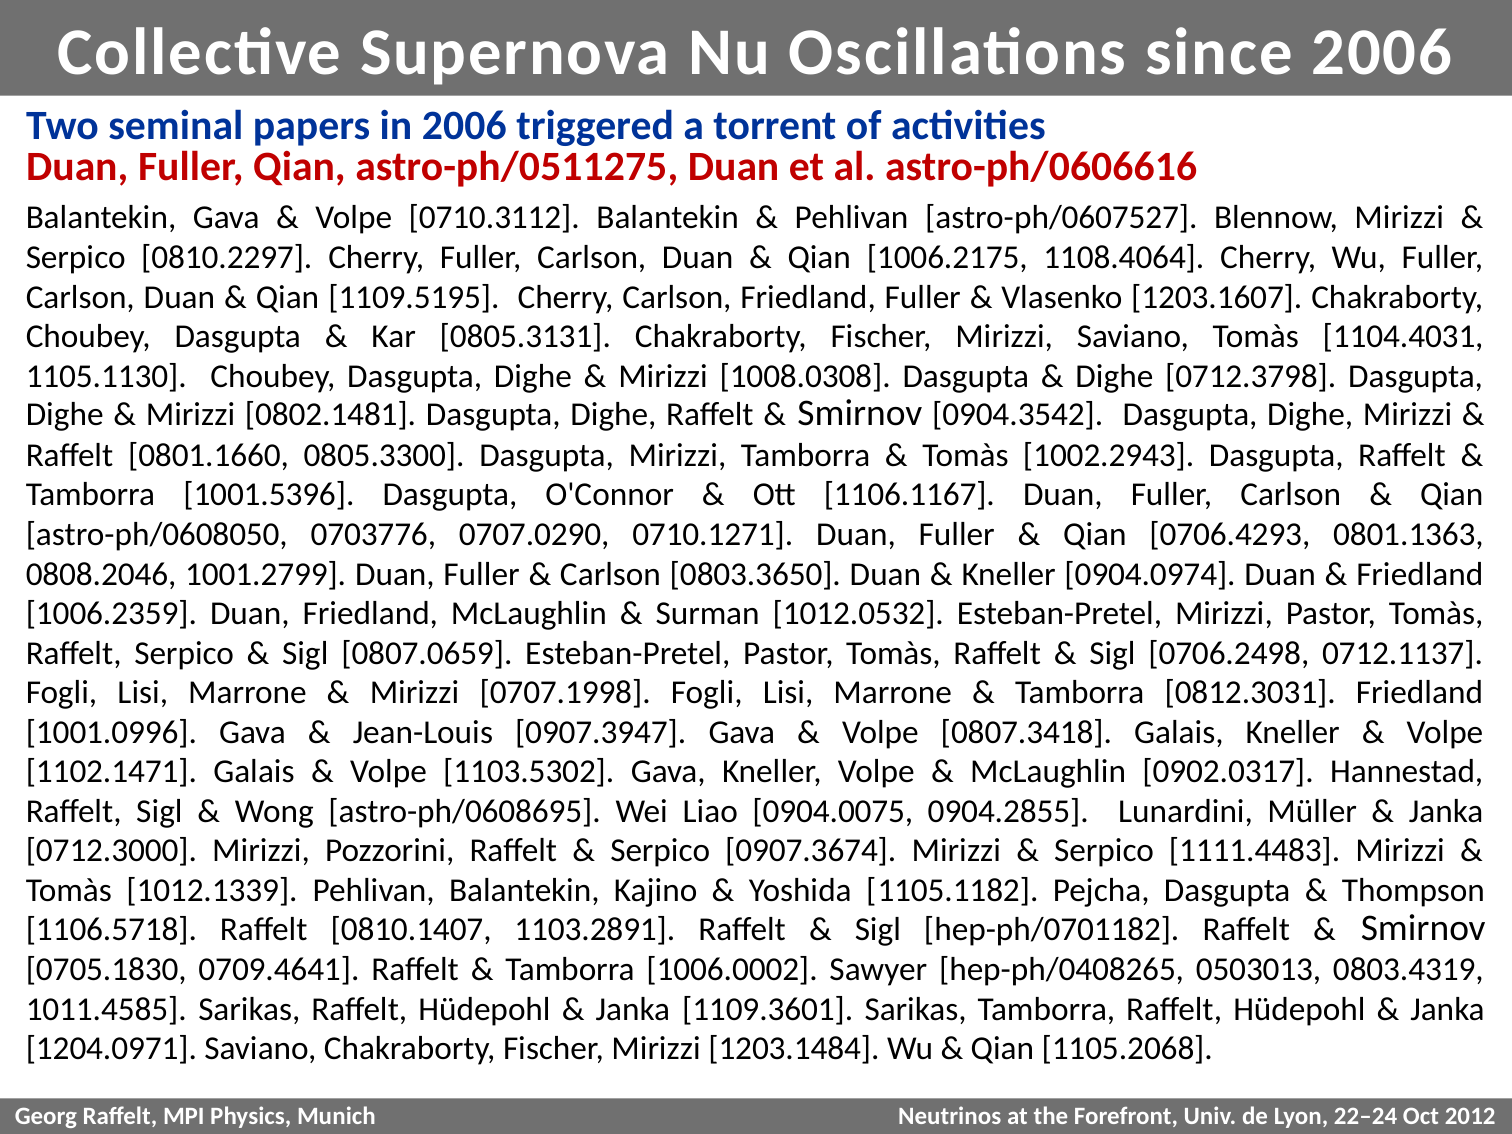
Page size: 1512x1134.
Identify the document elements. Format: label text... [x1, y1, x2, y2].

title Collective Supernova Nu Oscillations since 2006 [0, 0, 1512, 96]
text_box Two seminal papers in 2006 triggered a torrent of activities Duan, Fuller, Qian, astro-ph/0511275, Duan et al. astro-ph/0606616 [11, 94, 1501, 188]
text_box Balantekin, Gava & Volpe [0710.3112]. Balantekin & Pehlivan [astro-ph/0607527]. Blennow, Mirizzi & Serpico [0810.2297]. Cherry, Fuller, Carlson, Duan & Qian [1006.2175, 1108.4064]. Cherry, Wu, Fuller, Carlson, Duan & Qian [1109.5195]. Cherry, Carlson, Friedland, Fuller & Vlasenko [1203.1607]. Chakraborty, Choubey, Dasgupta & Kar [0805.3131]. Chakraborty, Fischer, Mirizzi, Saviano, Tomàs [1104.4031, 1105.1130]. Choubey, Dasgupta, Dighe & Mirizzi [1008.0308]. Dasgupta & Dighe [0712.3798]. Dasgupta, Dighe & Mirizzi [0802.1481]. Dasgupta, Dighe, Raffelt & Smirnov [0904.3542]. Dasgupta, Dighe, Mirizzi & Raffelt [0801.1660, 0805.3300]. Dasgupta, Mirizzi, Tamborra & Tomàs [1002.2943]. Dasgupta, Raffelt & Tamborra [1001.5396]. Dasgupta, O'Connor & Ott [1106.1167]. Duan, Fuller, Carlson & Qian [astro-ph/0608050, 0703776, 0707.0290, 0710.1271]. Duan, Fuller & Qian [0706.4293, 0801.1363, 0808.2046, 1001.2799]. Duan, Fuller & Carlson [0803.3650]. Duan & Kneller [0904.0974]. Duan & Friedland [1006.2359]. Duan, Friedland, McLaughlin & Surman [1012.0532]. Esteban-Pretel, Mirizzi, Pastor, Tomàs, Raffelt, Serpico & Sigl [0807.0659]. Esteban-Pretel, Pastor, Tomàs, Raffelt & Sigl [0706.2498, 0712.1137]. Fogli, Lisi, Marrone & Mirizzi [0707.1998]. Fogli, Lisi, Marrone & Tamborra [0812.3031]. Friedland [1001.0996]. Gava & Jean-Louis [0907.3947]. Gava & Volpe [0807.3418]. Galais, Kneller & Volpe [1102.1471]. Galais & Volpe [1103.5302]. Gava, Kneller, Volpe & McLaughlin [0902.0317]. Hannestad, Raffelt, Sigl & Wong [astro-ph/0608695]. Wei Liao [0904.0075, 0904.2855]. Lunardini, Müller & Janka [0712.3000]. Mirizzi, Pozzorini, Raffelt & Serpico [0907.3674]. Mirizzi & Serpico [1111.4483]. Mirizzi & Tomàs [1012.1339]. Pehlivan, Balantekin, Kajino & Yoshida [1105.1182]. Pejcha, Dasgupta & Thompson [1106.5718]. Raffelt [0810.1407, 1103.2891]. Raffelt & Sigl [hep-ph/0701182]. Raffelt & Smirnov [0705.1830, 0709.4641]. Raffelt & Tamborra [1006.0002]. Sawyer [hep-ph/0408265, 0503013, 0803.4319, 1011.4585]. Sarikas, Raffelt, Hüdepohl & Janka [1109.3601]. Sarikas, Tamborra, Raffelt, Hüdepohl & Janka [1204.0971]. Saviano, Chakraborty, Fischer, Mirizzi [1203.1484]. Wu & Qian [1105.2068]. [11, 188, 1501, 1075]
